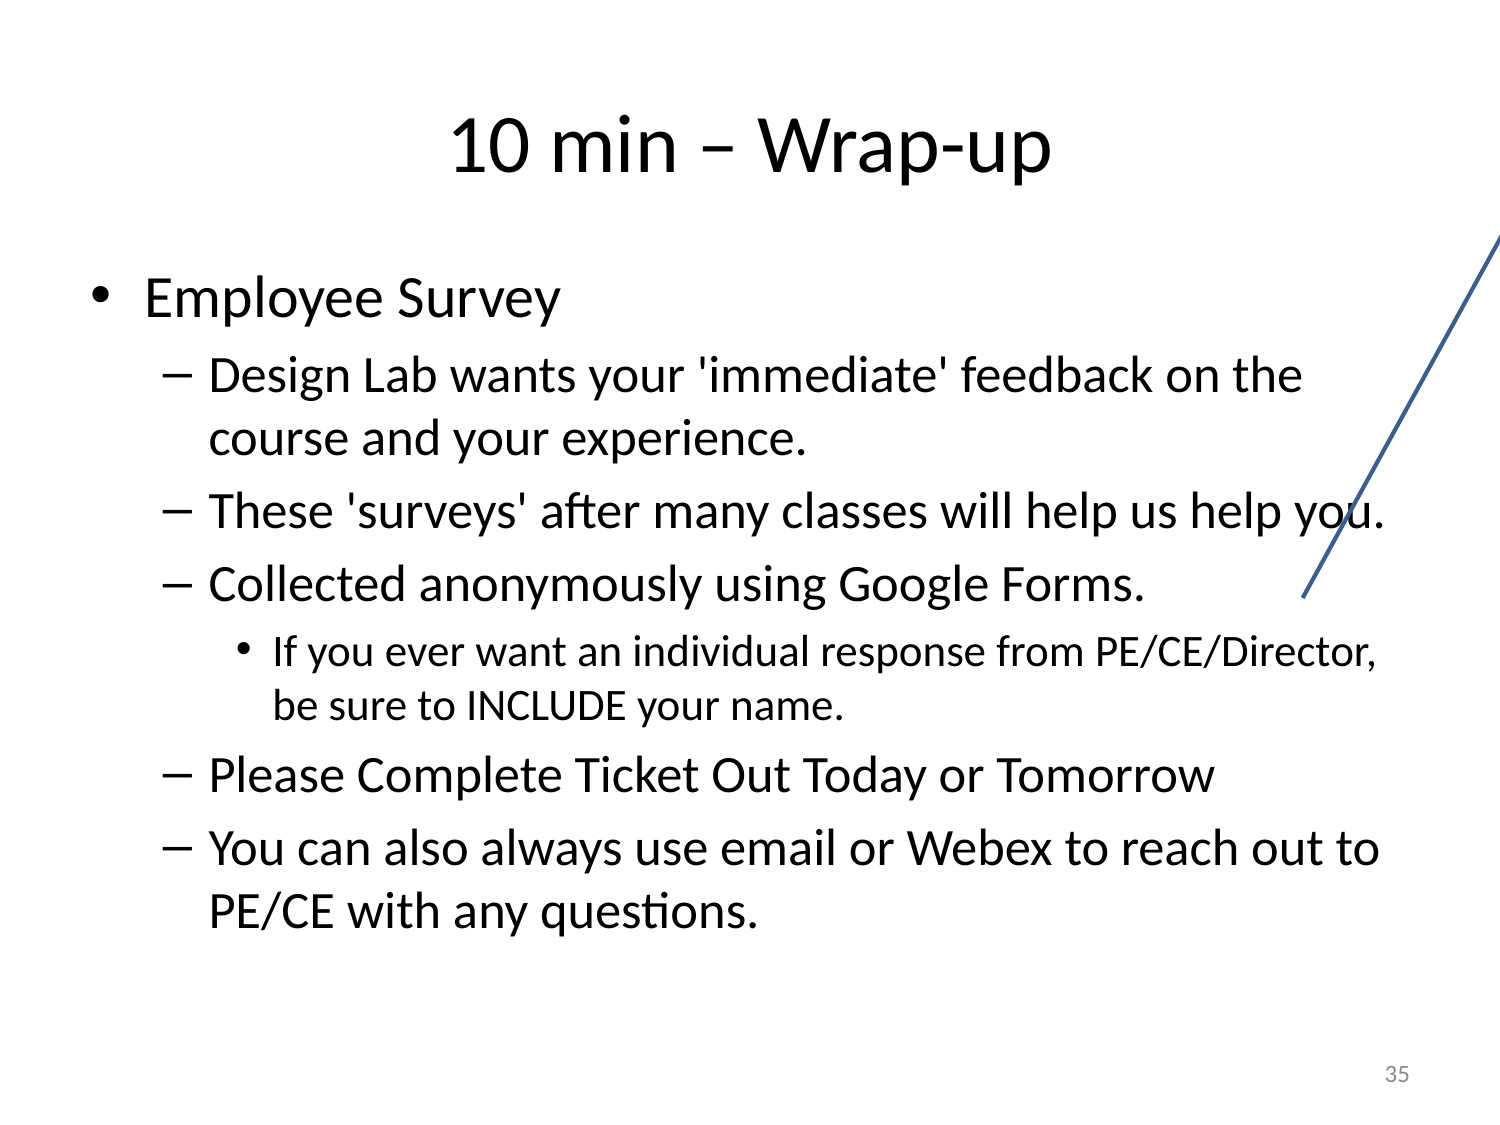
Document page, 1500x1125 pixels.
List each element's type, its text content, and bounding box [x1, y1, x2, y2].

list Employee Survey Design Lab wants your 'immediate' feedback on the course and your experience. These 'surveys' after many classes will help us help you. Collected anonymously using Google Forms. If you ever want an individual response from PE/CE/Director, be sure to INCLUDE your name. Please Complete Ticket Out Today or Tomorrow You can also always use email or Webex to reach out to PE/CE with any questions. [75, 249, 1425, 993]
title 10 min – Wrap-up [75, 45, 1425, 233]
text_box Rebrand as “Employee Survey”. “Your company” wants immediate feedback regarding company culture and job satisfaction? [1300, 234, 1500, 600]
slide_number 35 [1074, 1042, 1425, 1103]
